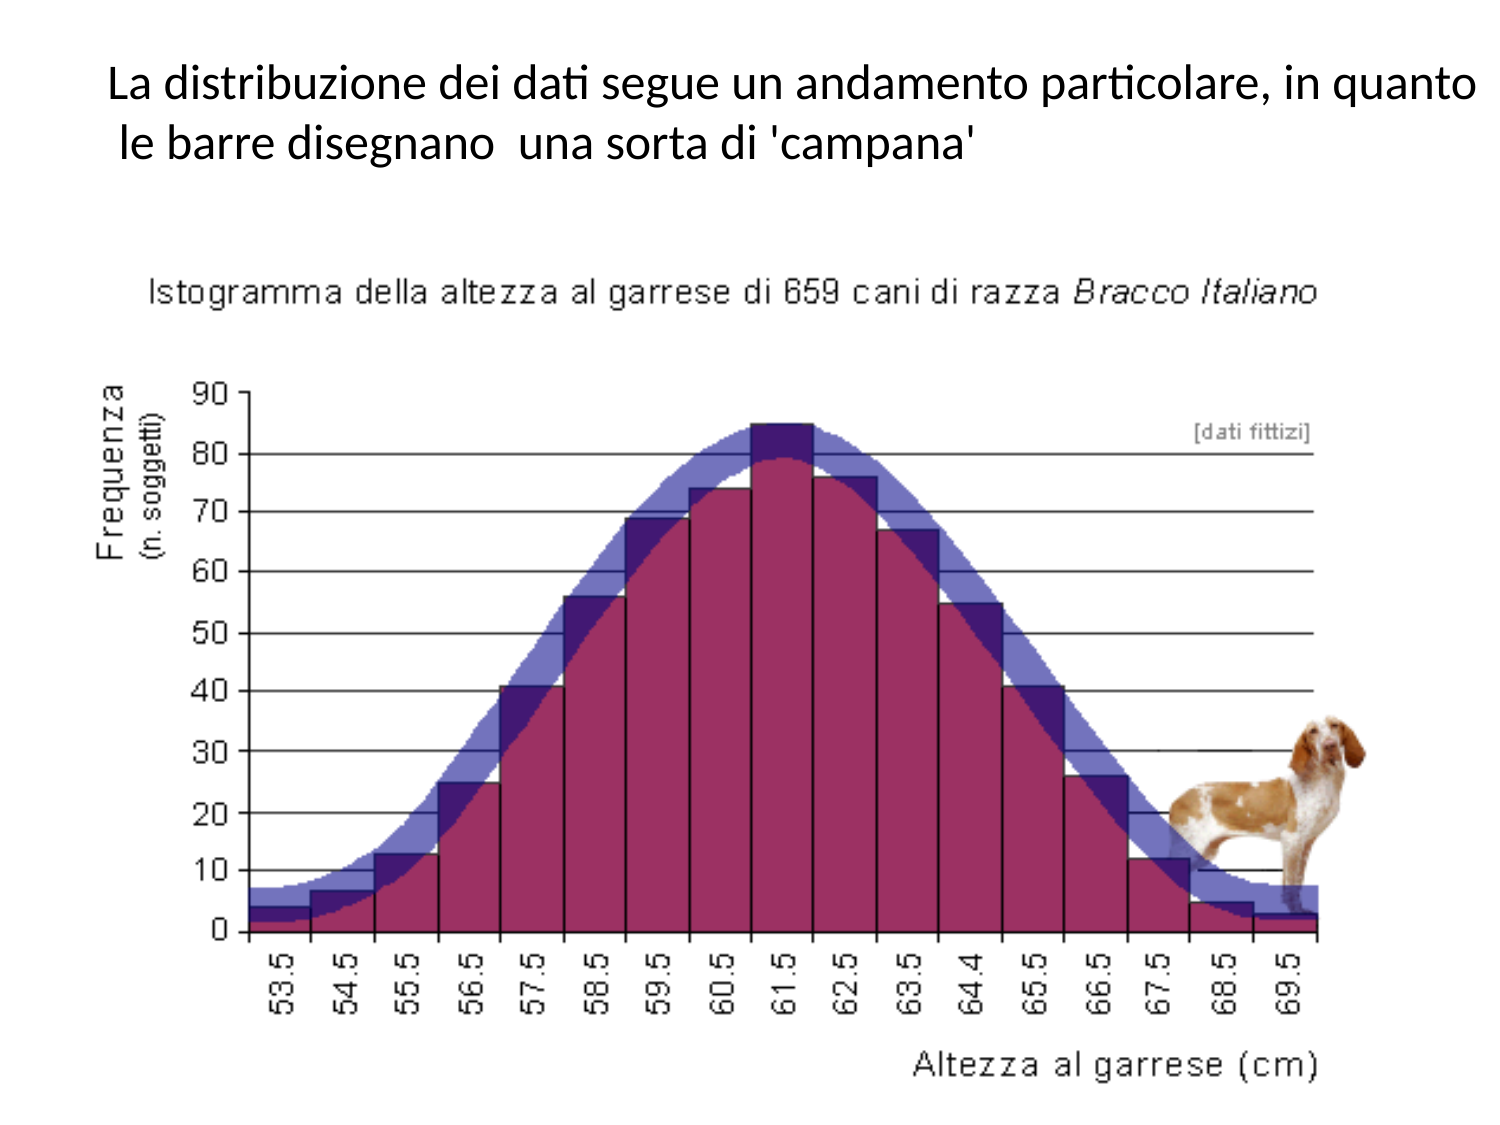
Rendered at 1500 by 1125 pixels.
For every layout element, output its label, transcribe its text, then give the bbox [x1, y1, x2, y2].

text_box La distribuzione dei dati segue un andamento particolare, in quanto le barre disegnano una sorta di 'campana' [92, 42, 1493, 178]
picture [64, 272, 1448, 1125]
